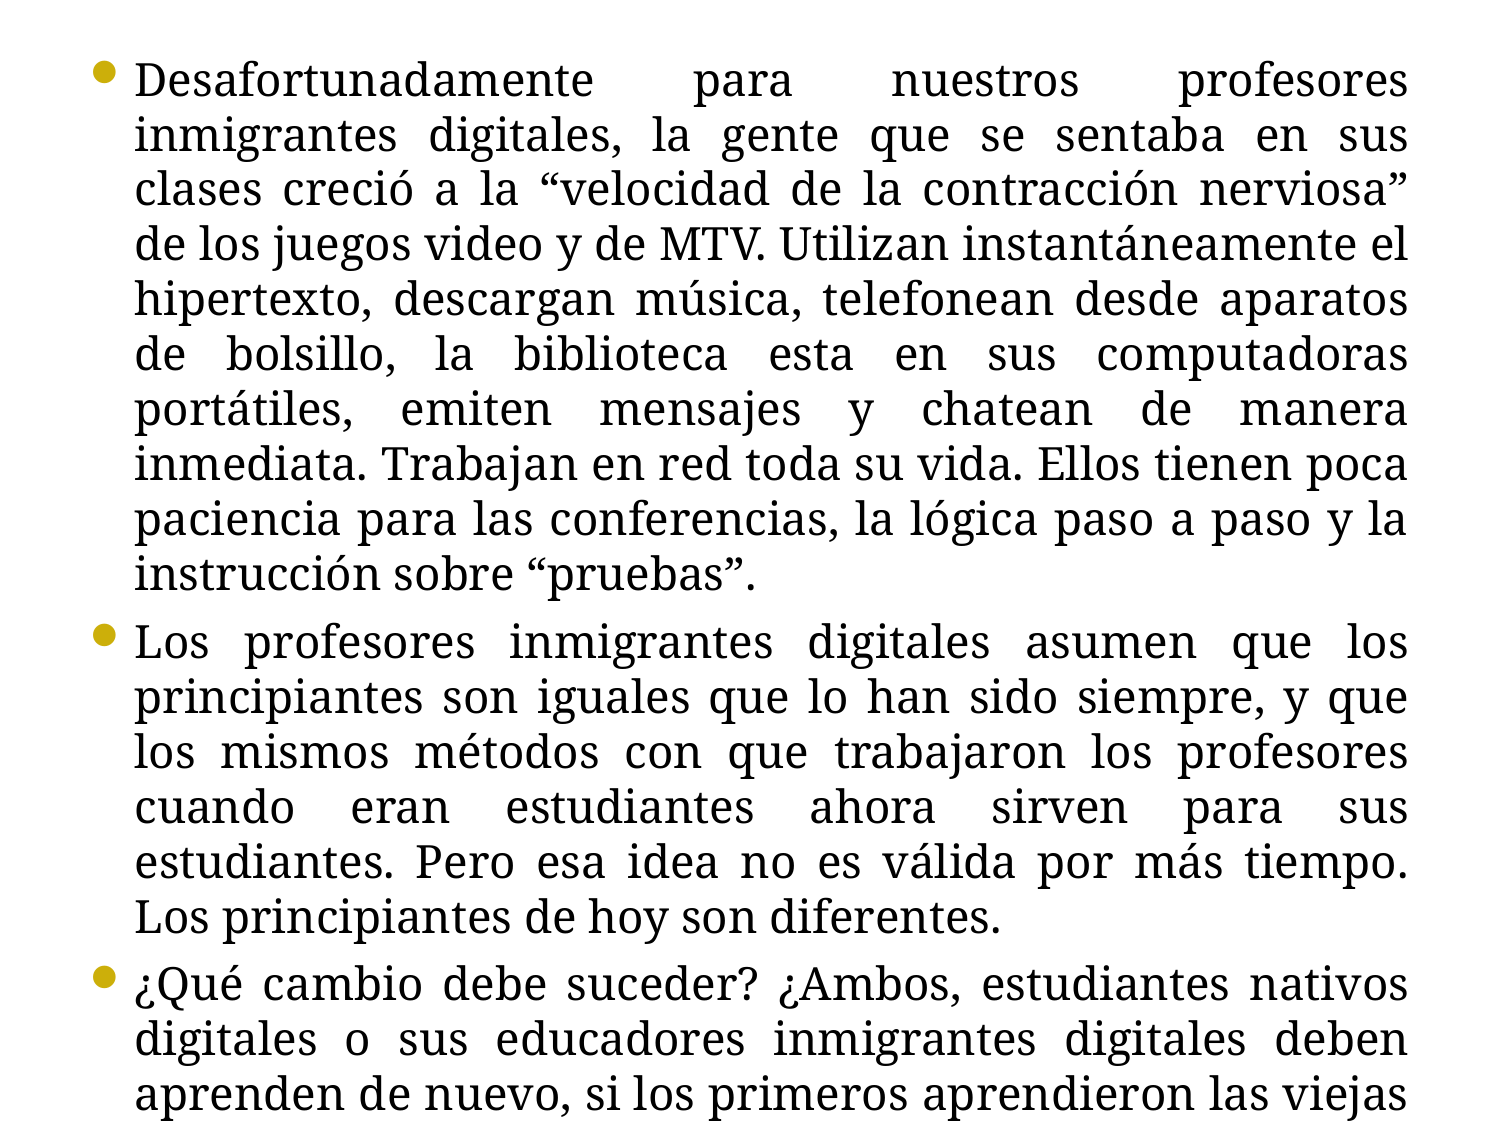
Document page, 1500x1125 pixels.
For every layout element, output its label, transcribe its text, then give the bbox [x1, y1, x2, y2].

list Desafortunadamente para nuestros profesores inmigrantes digitales, la gente que se sentaba en sus clases creció a la “velocidad de la contracción nerviosa” de los juegos video y de MTV. Utilizan instantáneamente el hipertexto, descargan música, telefonean desde aparatos de bolsillo, la biblioteca esta en sus computadoras portátiles, emiten mensajes y chatean de manera inmediata. Trabajan en red toda su vida. Ellos tienen poca paciencia para las conferencias, la lógica paso a paso y la instrucción sobre “pruebas”. Los profesores inmigrantes digitales asumen que los principiantes son iguales que lo han sido siempre, y que los mismos métodos con que trabajaron los profesores cuando eran estudiantes ahora sirven para sus estudiantes. Pero esa idea no es válida por más tiempo. Los principiantes de hoy son diferentes. ¿Qué cambio debe suceder? ¿Ambos, estudiantes nativos digitales o sus educadores inmigrantes digitales deben aprenden de nuevo, si los primeros aprendieron las viejas maneras? [75, 42, 1425, 1005]
